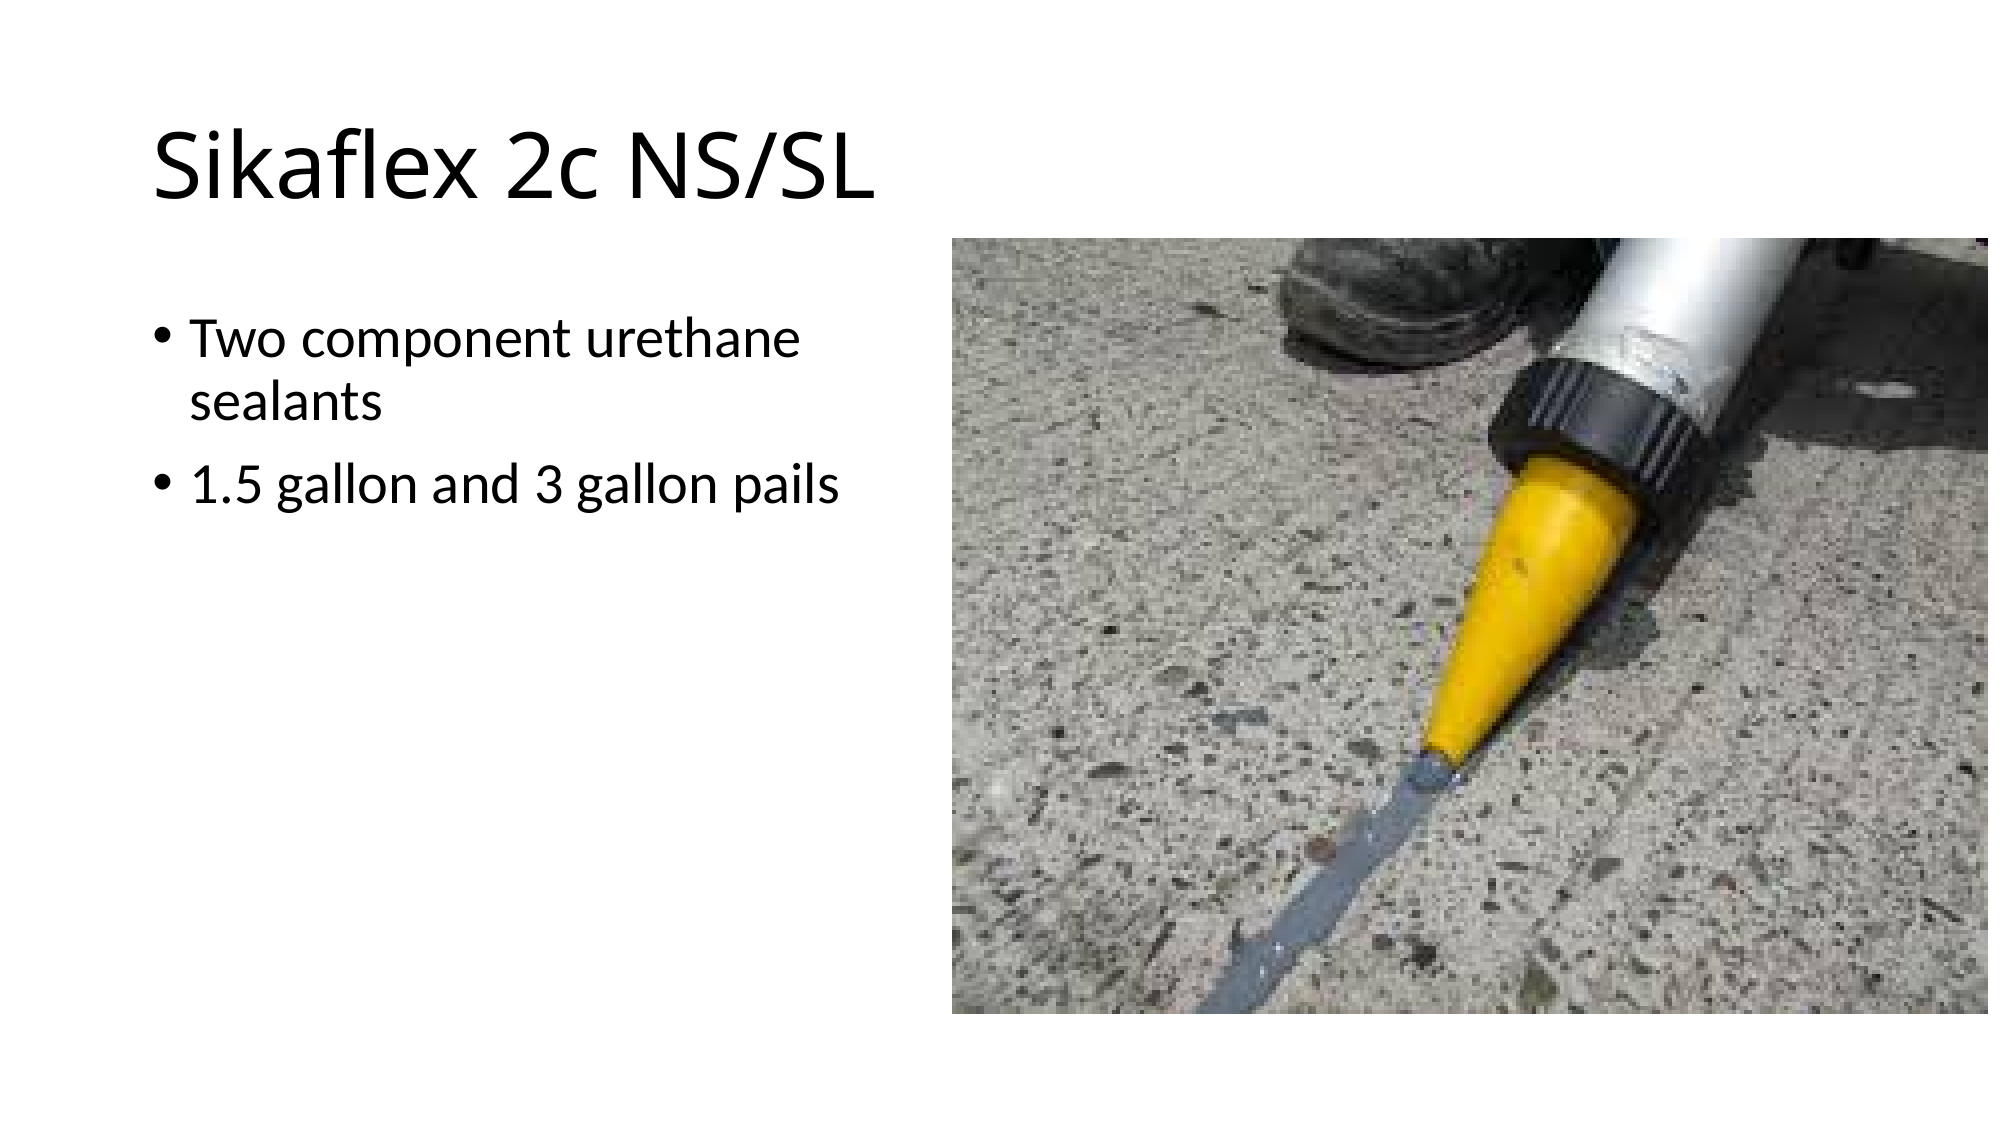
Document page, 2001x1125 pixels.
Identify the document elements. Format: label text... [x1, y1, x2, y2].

list Two component urethane sealants 1.5 gallon and 3 gallon pails [137, 299, 952, 1014]
title Sikaflex 2c NS/SL [137, 59, 1863, 278]
picture [952, 238, 1988, 1014]
